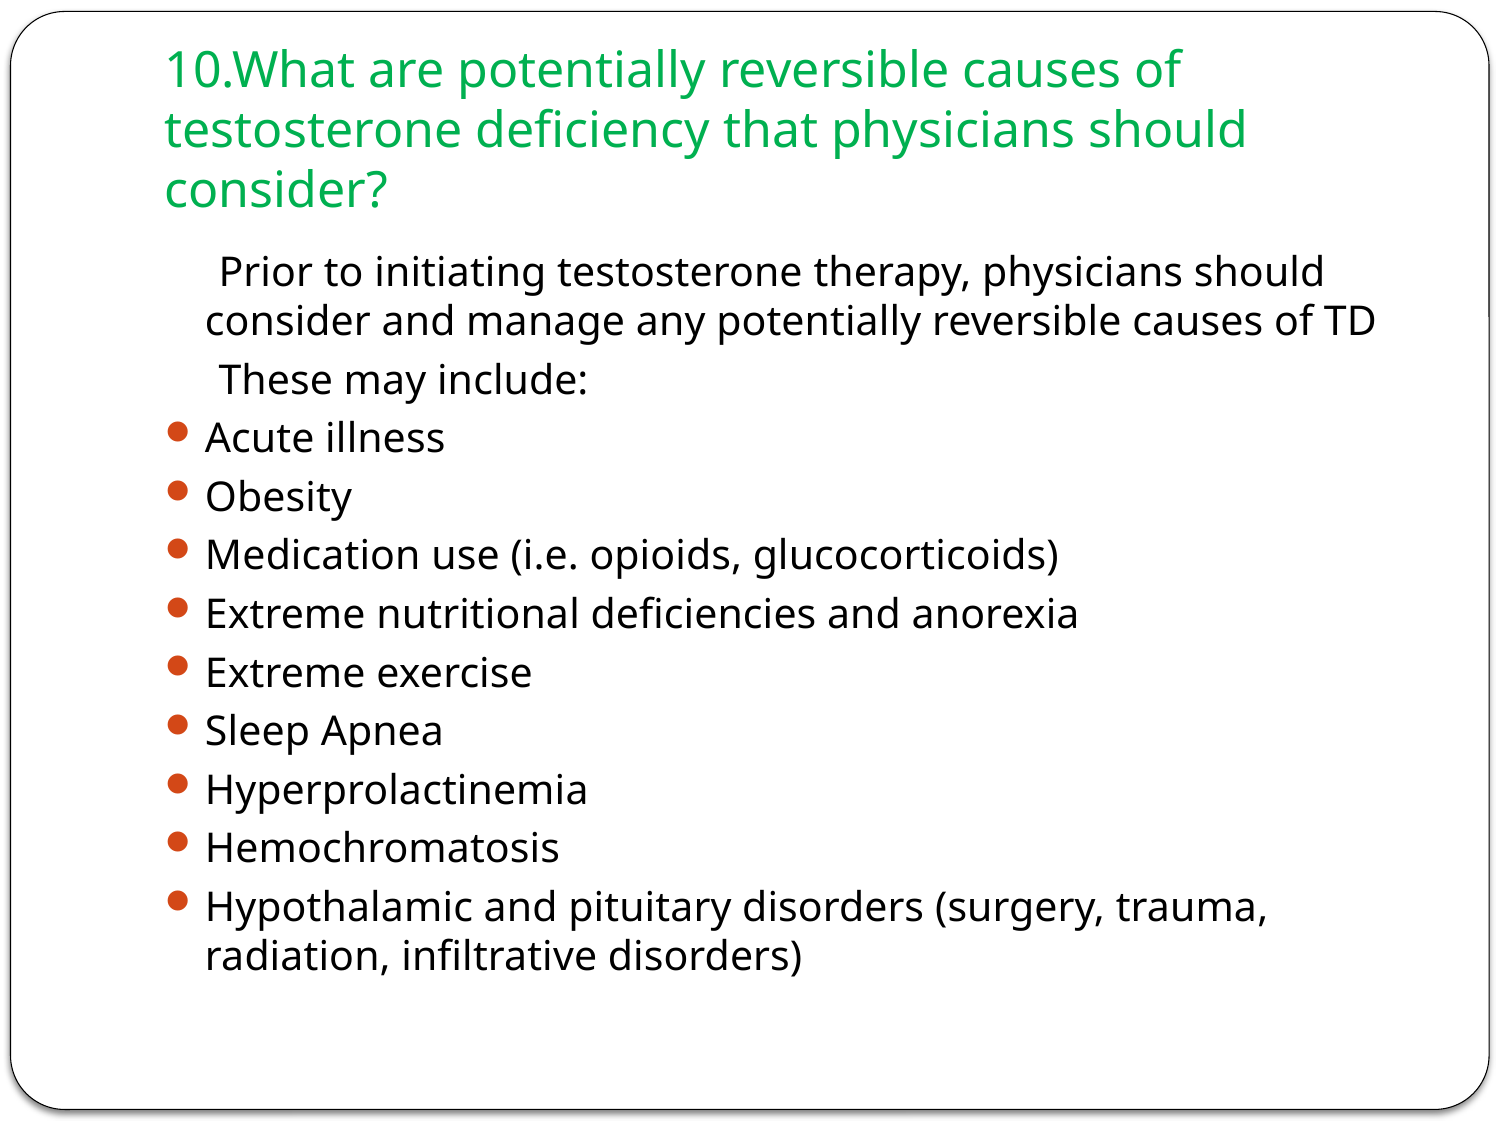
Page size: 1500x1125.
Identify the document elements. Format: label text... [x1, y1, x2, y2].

title 10.What are potentially reversible causes of testosterone deficiency that physicians should consider? [150, 45, 1425, 233]
list Prior to initiating testosterone therapy, physicians should consider and manage any potentially reversible causes of TD These may include: Acute illness Obesity Medication use (i.e. opioids, glucocorticoids) Extreme nutritional deficiencies and anorexia Extreme exercise Sleep Apnea Hyperprolactinemia Hemochromatosis Hypothalamic and pituitary disorders (surgery, trauma, radiation, infiltrative disorders) [150, 237, 1425, 988]
